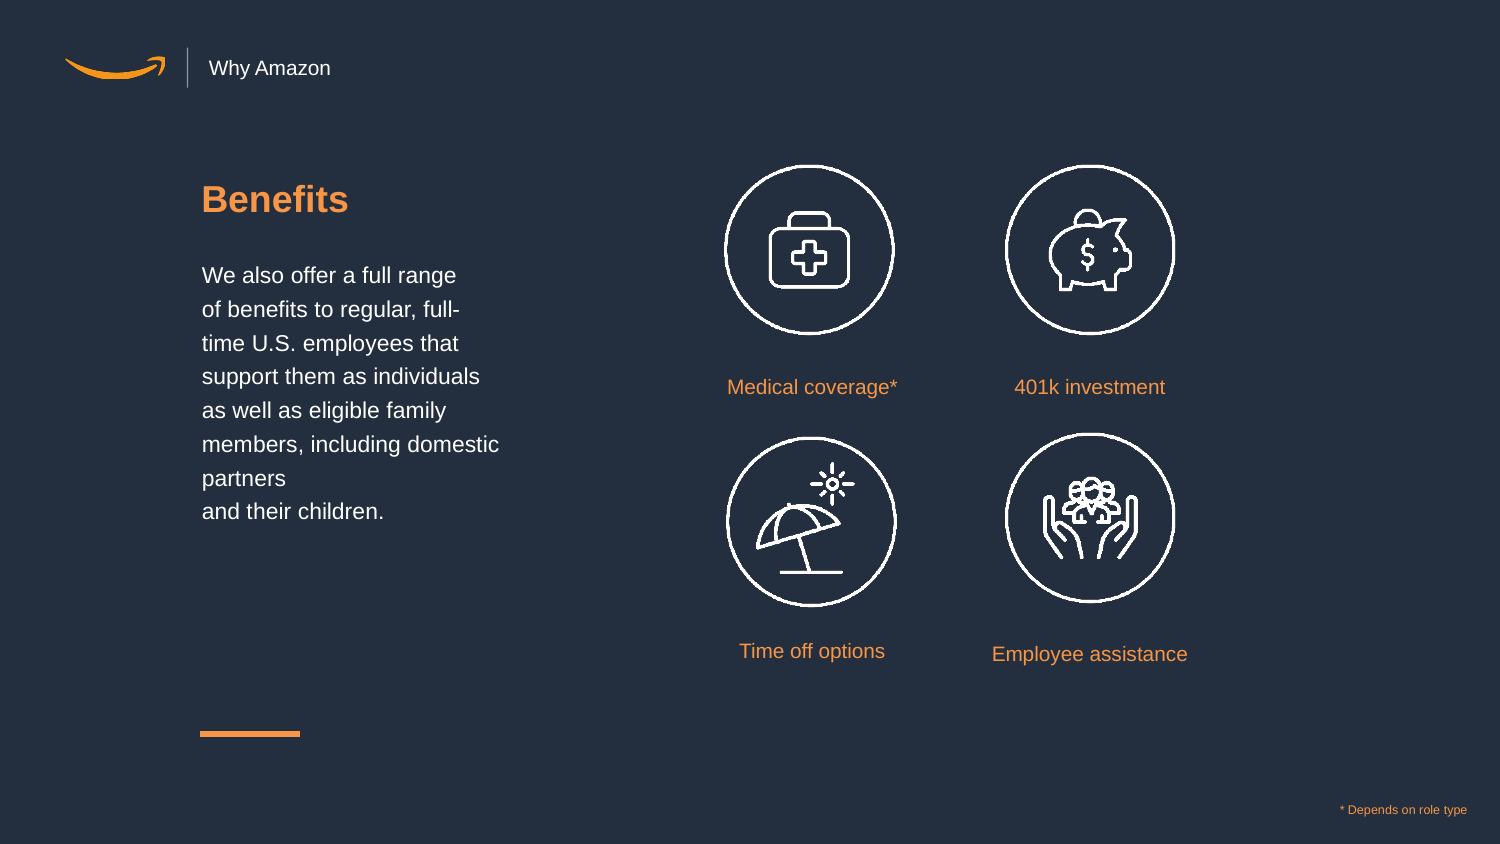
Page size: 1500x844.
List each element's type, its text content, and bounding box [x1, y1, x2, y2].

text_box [998, 157, 1182, 407]
text_box Why Amazon [194, 47, 450, 88]
picture [65, 56, 166, 80]
text_box We also offer a full range of benefits to regular, full-time U.S. employees that support them as individuals as well as eligible family members, including domestic partners and their children. [187, 246, 517, 532]
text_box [693, 157, 932, 407]
text_box * Depends on role type [1325, 794, 1500, 840]
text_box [690, 430, 935, 671]
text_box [970, 426, 1209, 675]
text_box Benefits [186, 167, 387, 228]
